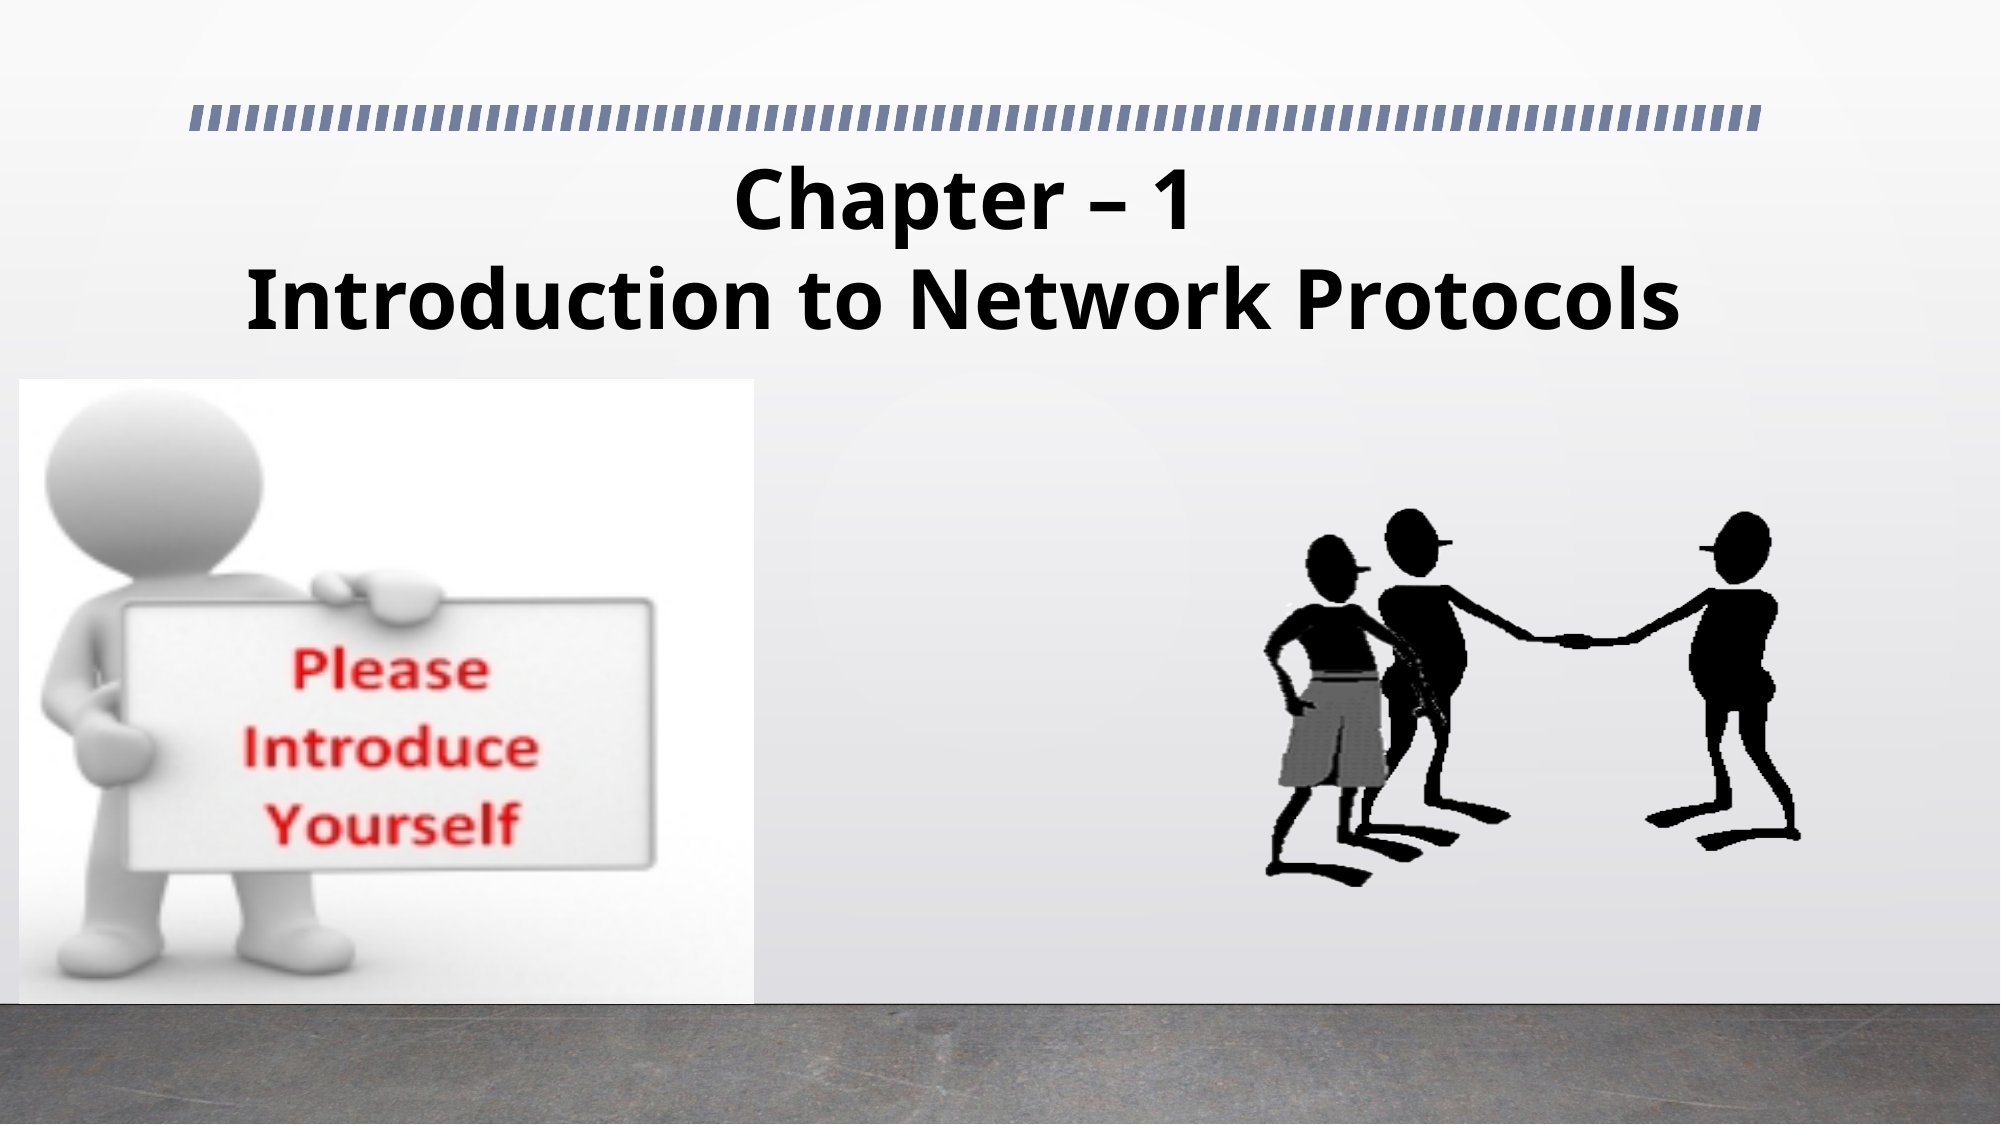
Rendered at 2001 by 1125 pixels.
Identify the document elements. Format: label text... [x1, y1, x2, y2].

text_box Chapter – 1 Introduction to Network Protocols [232, 139, 1699, 354]
picture [0, 379, 2000, 1124]
